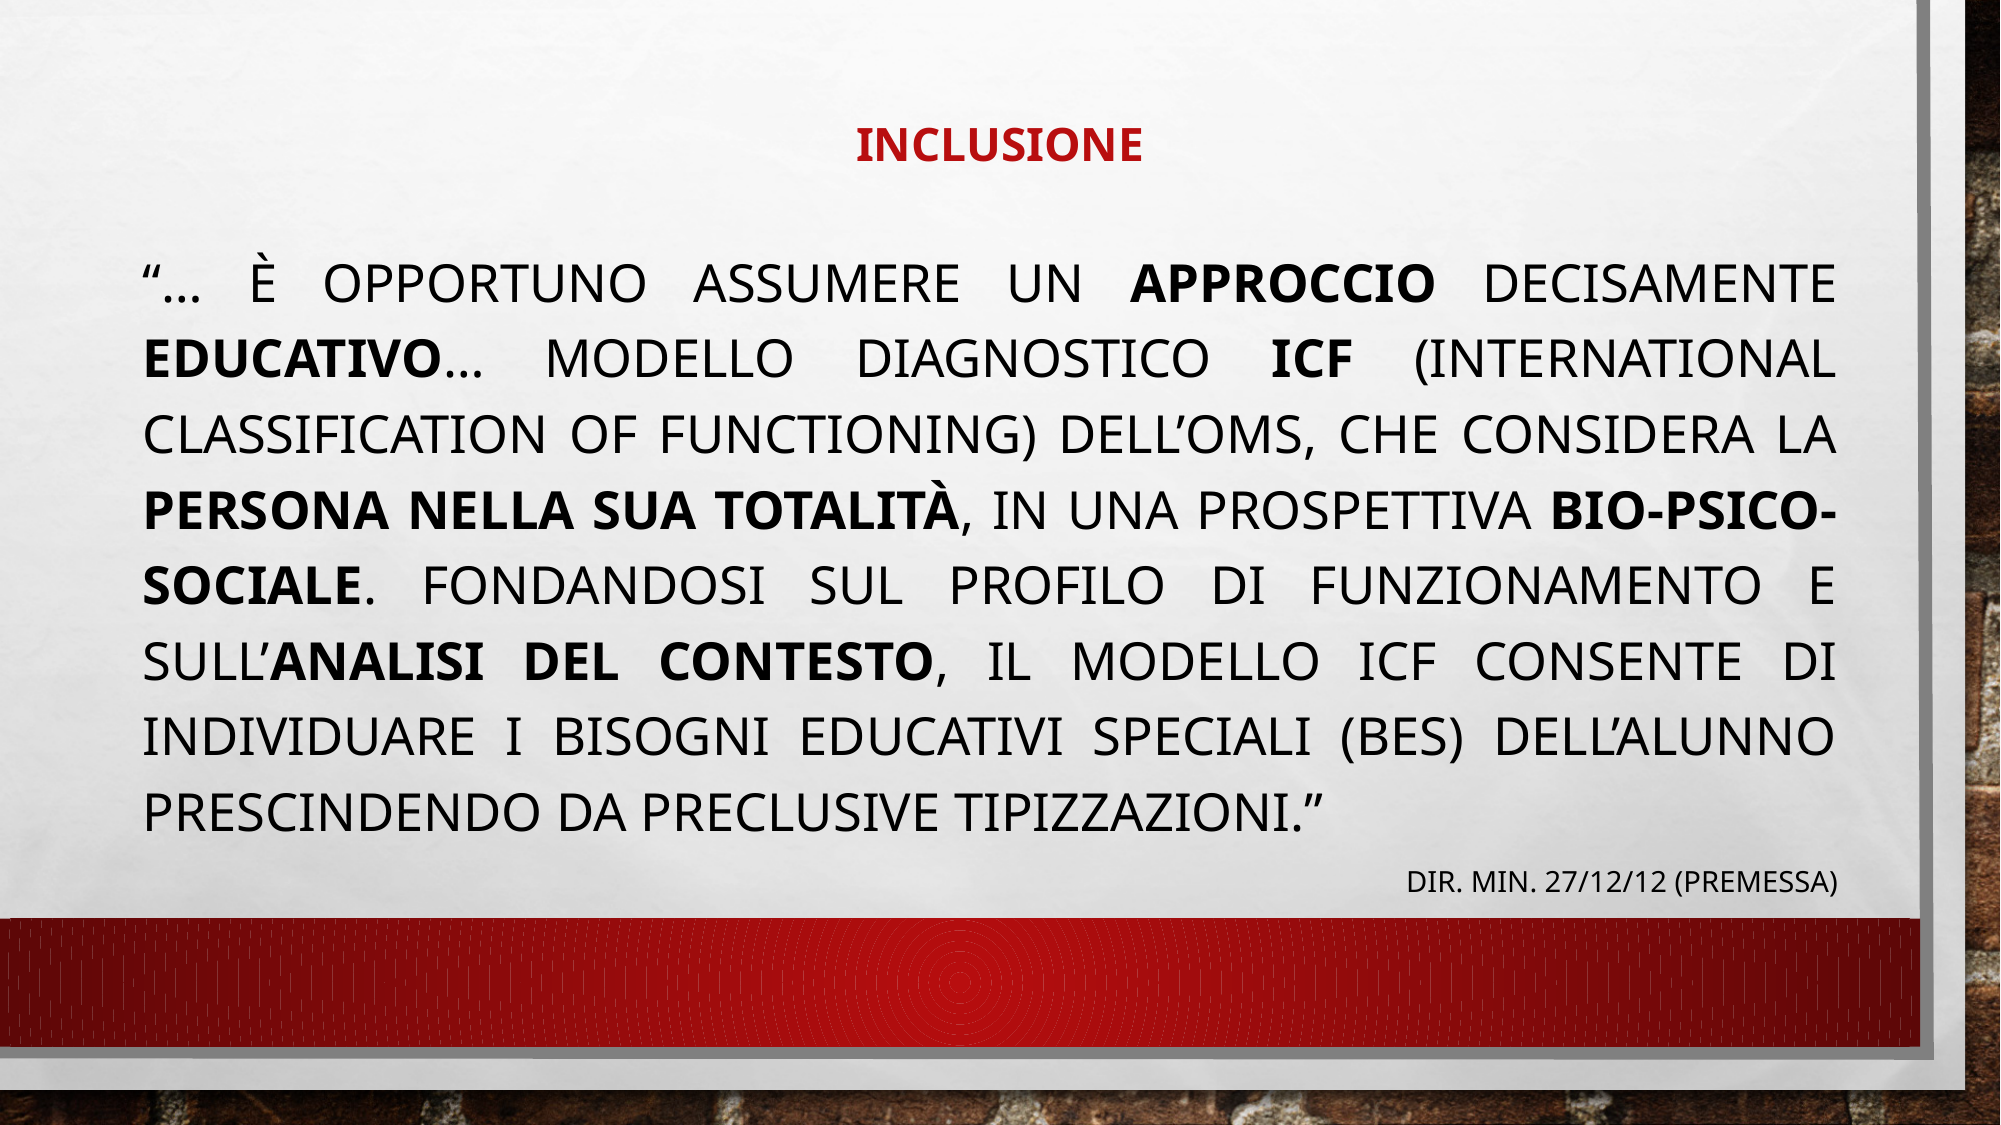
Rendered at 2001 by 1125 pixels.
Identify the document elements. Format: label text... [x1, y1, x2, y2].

picture [0, 0, 2000, 1125]
list “… è opportuno assumere un approccio decisamente educativo… modello diagnostico ICF (International Classification of Functioning) dell’OMS, che considera la persona nella sua totalità, in una prospettiva bio-psico-sociale. Fondandosi sul profilo di funzionamento e sull’analisi del contesto, il modello ICF consente di individuare i Bisogni Educativi Speciali (BES) dell’alunno prescindendo da preclusive tipizzazioni.” Dir. Min. 27/12/12 (Premessa) [127, 224, 1853, 911]
title INCLUSIONE [137, 59, 1863, 211]
